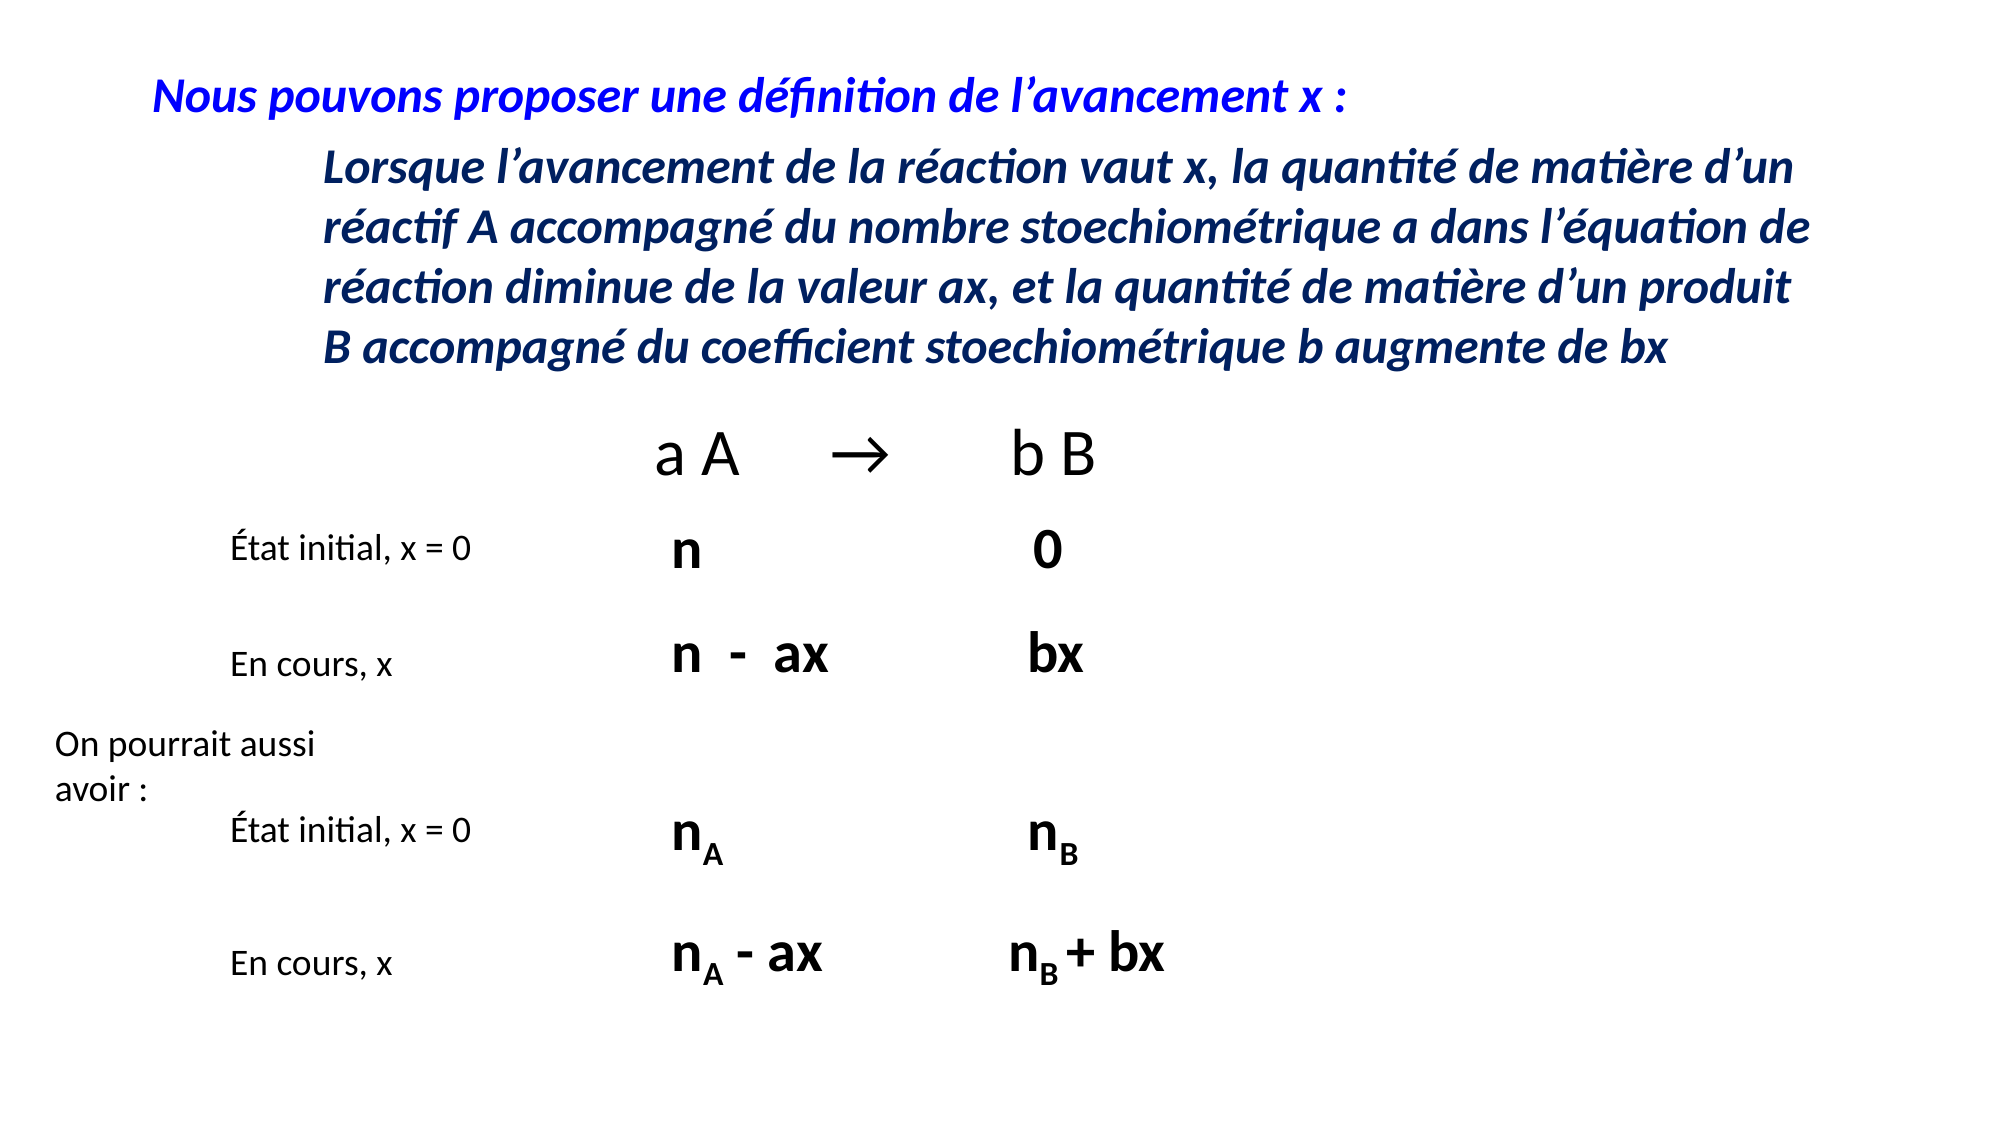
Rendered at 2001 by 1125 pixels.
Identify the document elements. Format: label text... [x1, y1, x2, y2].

text_box n - ax bx [657, 606, 1323, 692]
text_box Lorsque l’avancement de la réaction vaut x, la quantité de matière d’un réactif A accompagné du nombre stoechiométrique a dans l’équation de réaction diminue de la valeur ax, et la quantité de matière d’un produit B accompagné du coefficient stoechiométrique b augmente de bx [308, 126, 1845, 381]
text_box nA - ax nB + bx [657, 905, 1323, 1000]
text_box En cours, x [215, 930, 497, 991]
text_box En cours, x [215, 631, 497, 692]
text_box État initial, x = 0 [215, 797, 575, 858]
text_box nA nB [656, 785, 1372, 950]
text_box Nous pouvons proposer une définition de l’avancement x : [137, 54, 1682, 130]
text_box État initial, x = 0 [215, 515, 575, 576]
text_box a A → b B [640, 401, 1783, 497]
text_box n 0 [656, 502, 1372, 588]
text_box On pourrait aussi avoir : [40, 711, 402, 817]
